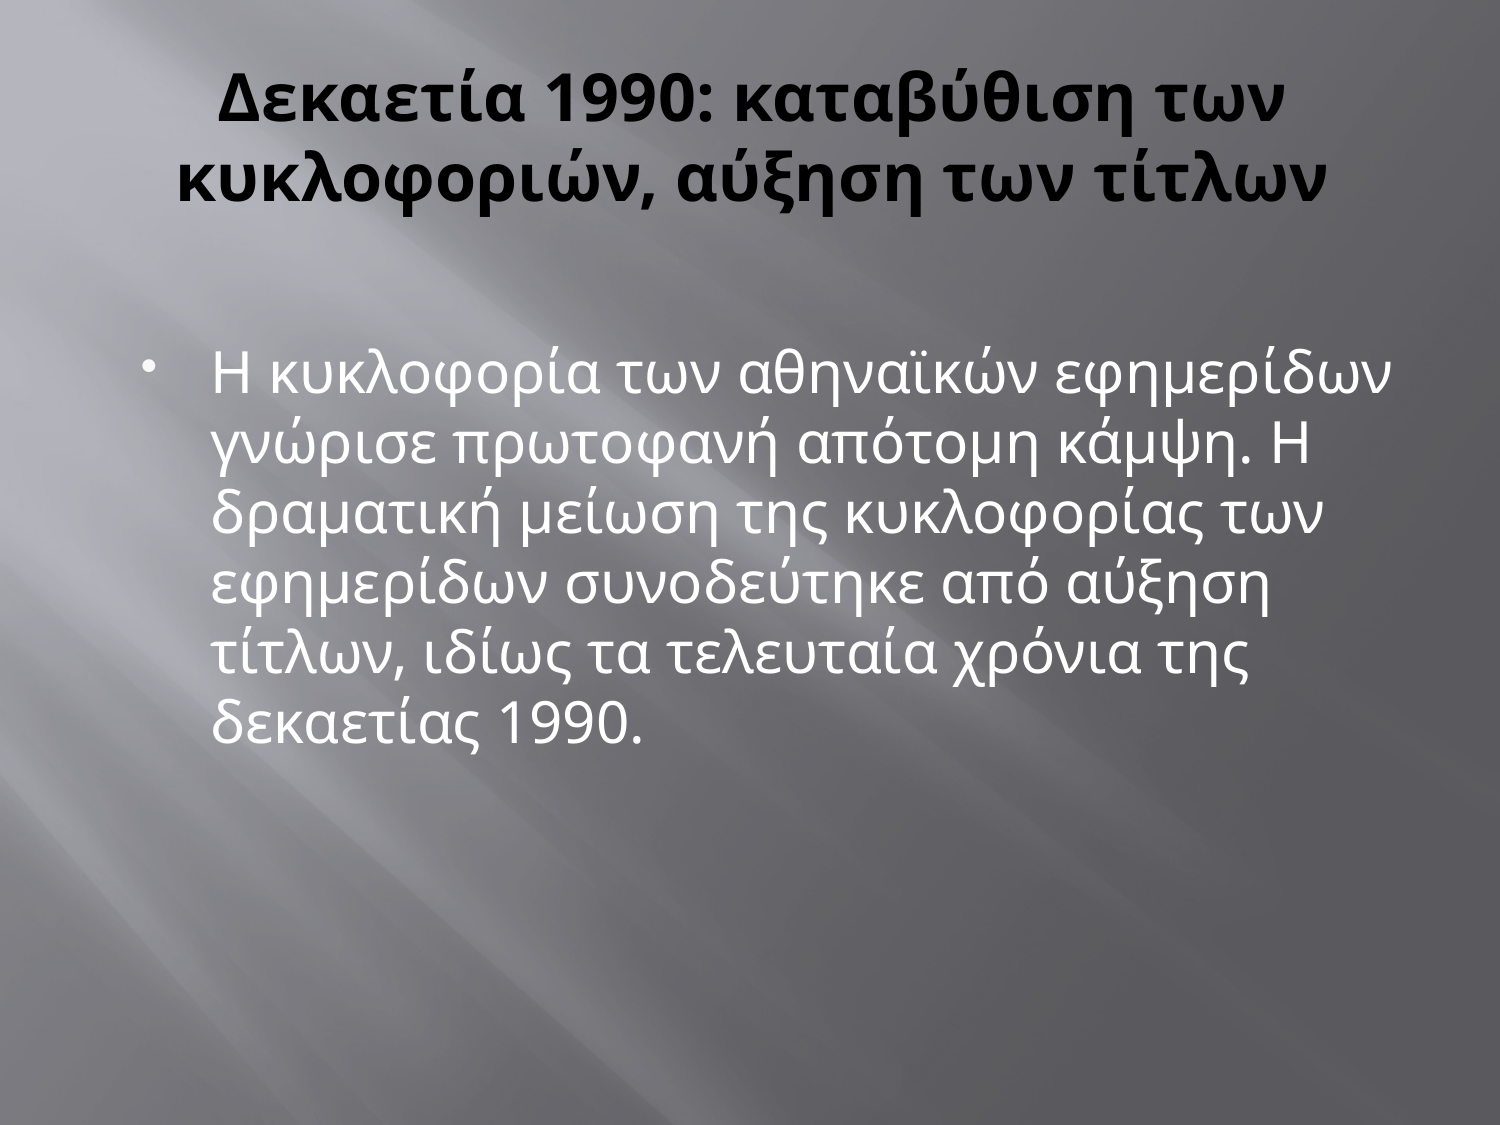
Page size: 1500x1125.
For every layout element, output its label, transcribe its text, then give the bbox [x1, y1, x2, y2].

list Η κυκλοφορία των αθηναϊκών εφημερίδων γνώρισε πρωτοφανή απότομη κάμψη. Η δραματική μείωση της κυκλοφορίας των εφημερίδων συνοδεύτηκε από αύξηση τίτλων, ιδίως τα τελευταία χρόνια της δεκαετίας 1990. [105, 328, 1425, 1035]
title Δεκαετία 1990: καταβύθιση των κυκλοφοριών, αύξηση των τίτλων [82, 45, 1425, 305]
